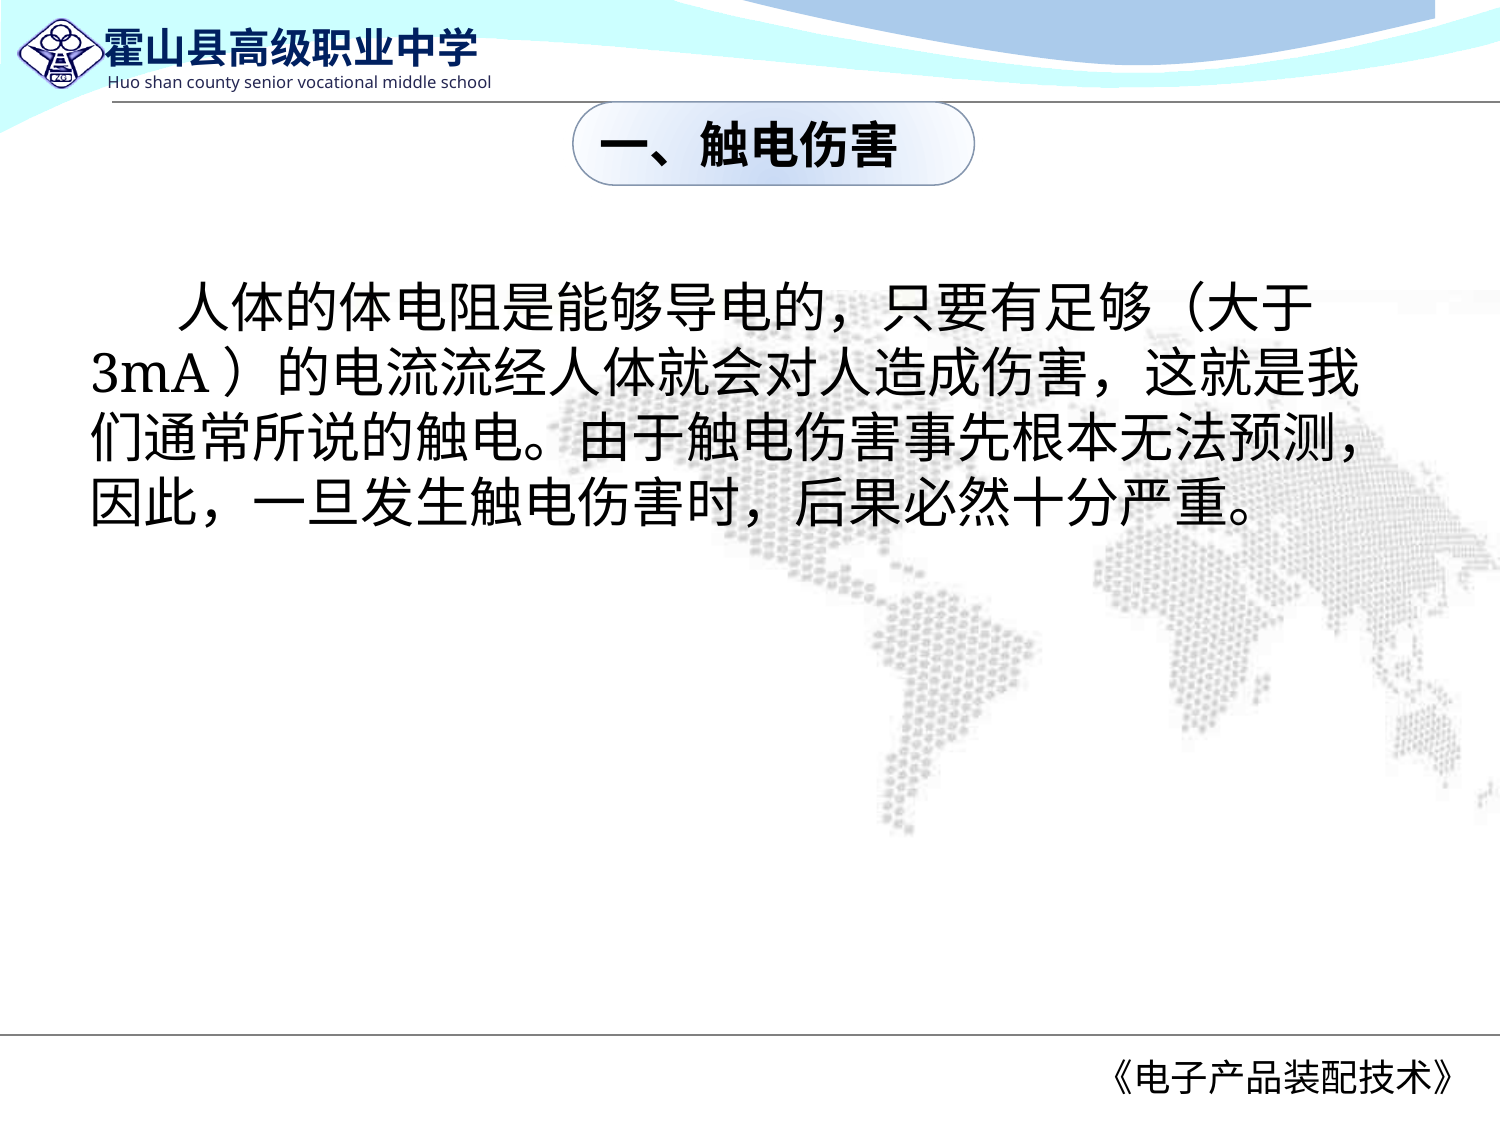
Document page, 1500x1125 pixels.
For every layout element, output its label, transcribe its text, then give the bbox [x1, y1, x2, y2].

picture [0, 290, 1500, 1034]
picture [0, 1036, 1500, 1125]
text_box 一、触电伤害 [572, 101, 976, 186]
list 人体的体电阻是能够导电的，只要有足够（大于3mA）的电流流经人体就会对人造成伤害，这就是我们通常所说的触电。由于触电伤害事先根本无法预测，因此，一旦发生触电伤害时，后果必然十分严重。 [75, 265, 1425, 860]
picture [17, 17, 105, 89]
